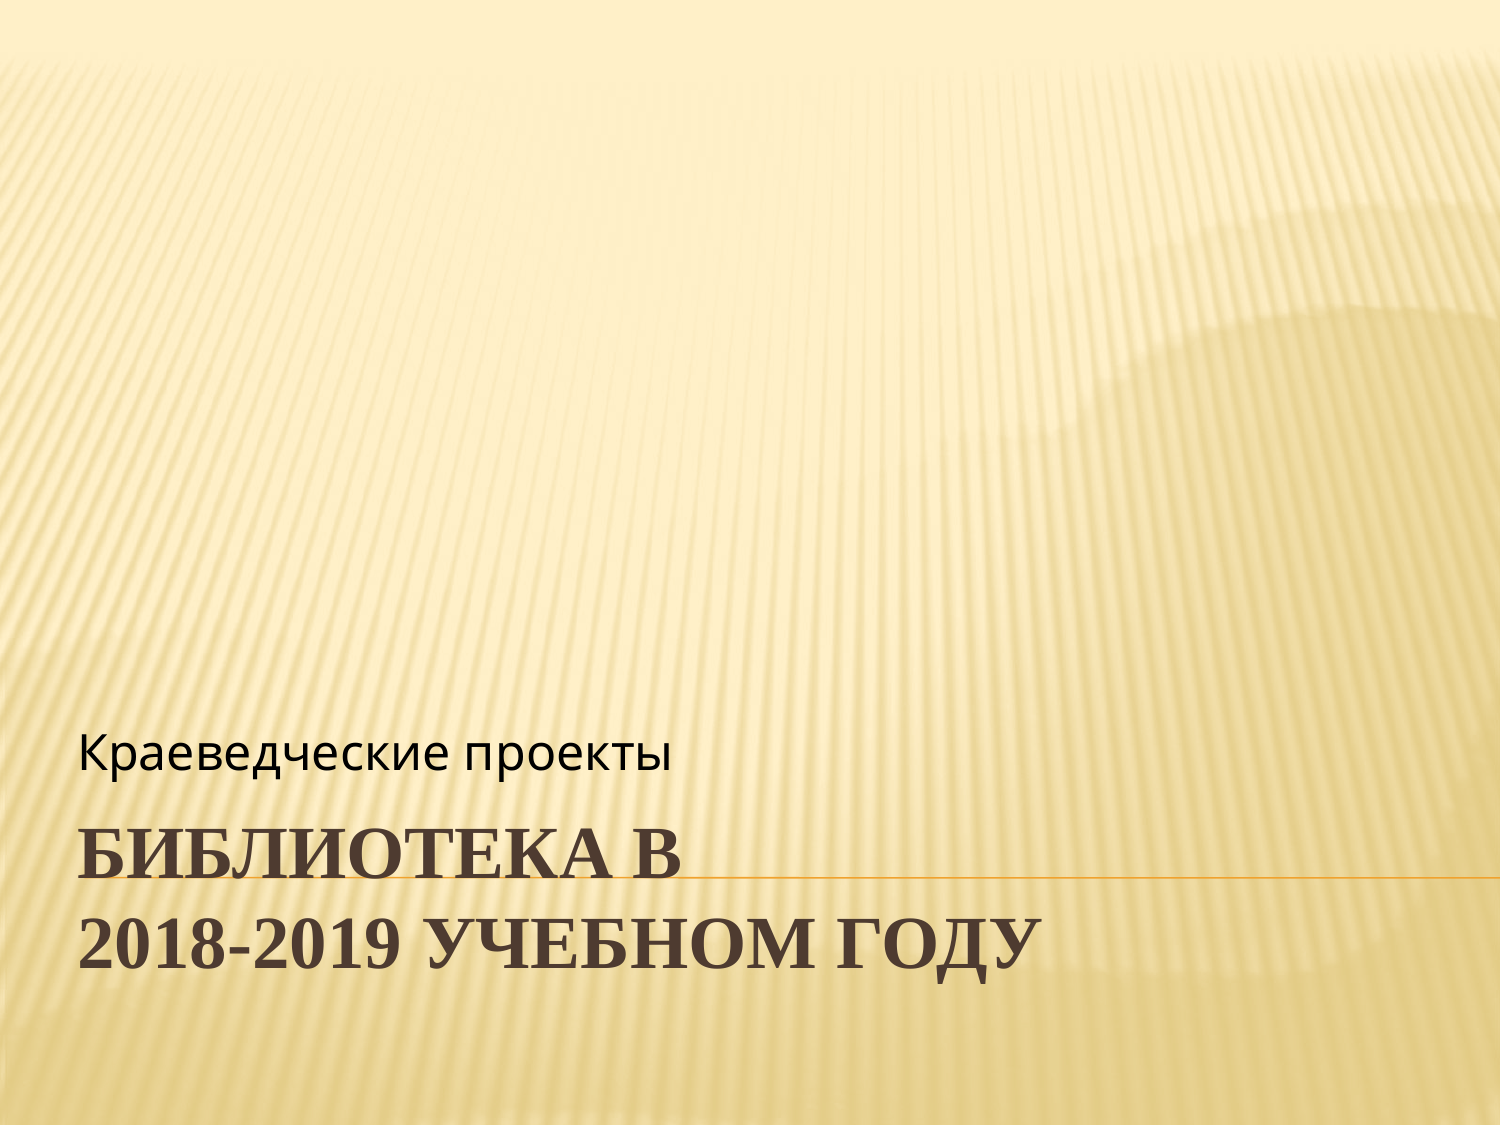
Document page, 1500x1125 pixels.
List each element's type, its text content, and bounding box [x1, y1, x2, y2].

title Библиотека в 2018-2019 учебном году [62, 796, 1450, 997]
subtitle Краеведческие проекты [62, 637, 1450, 788]
